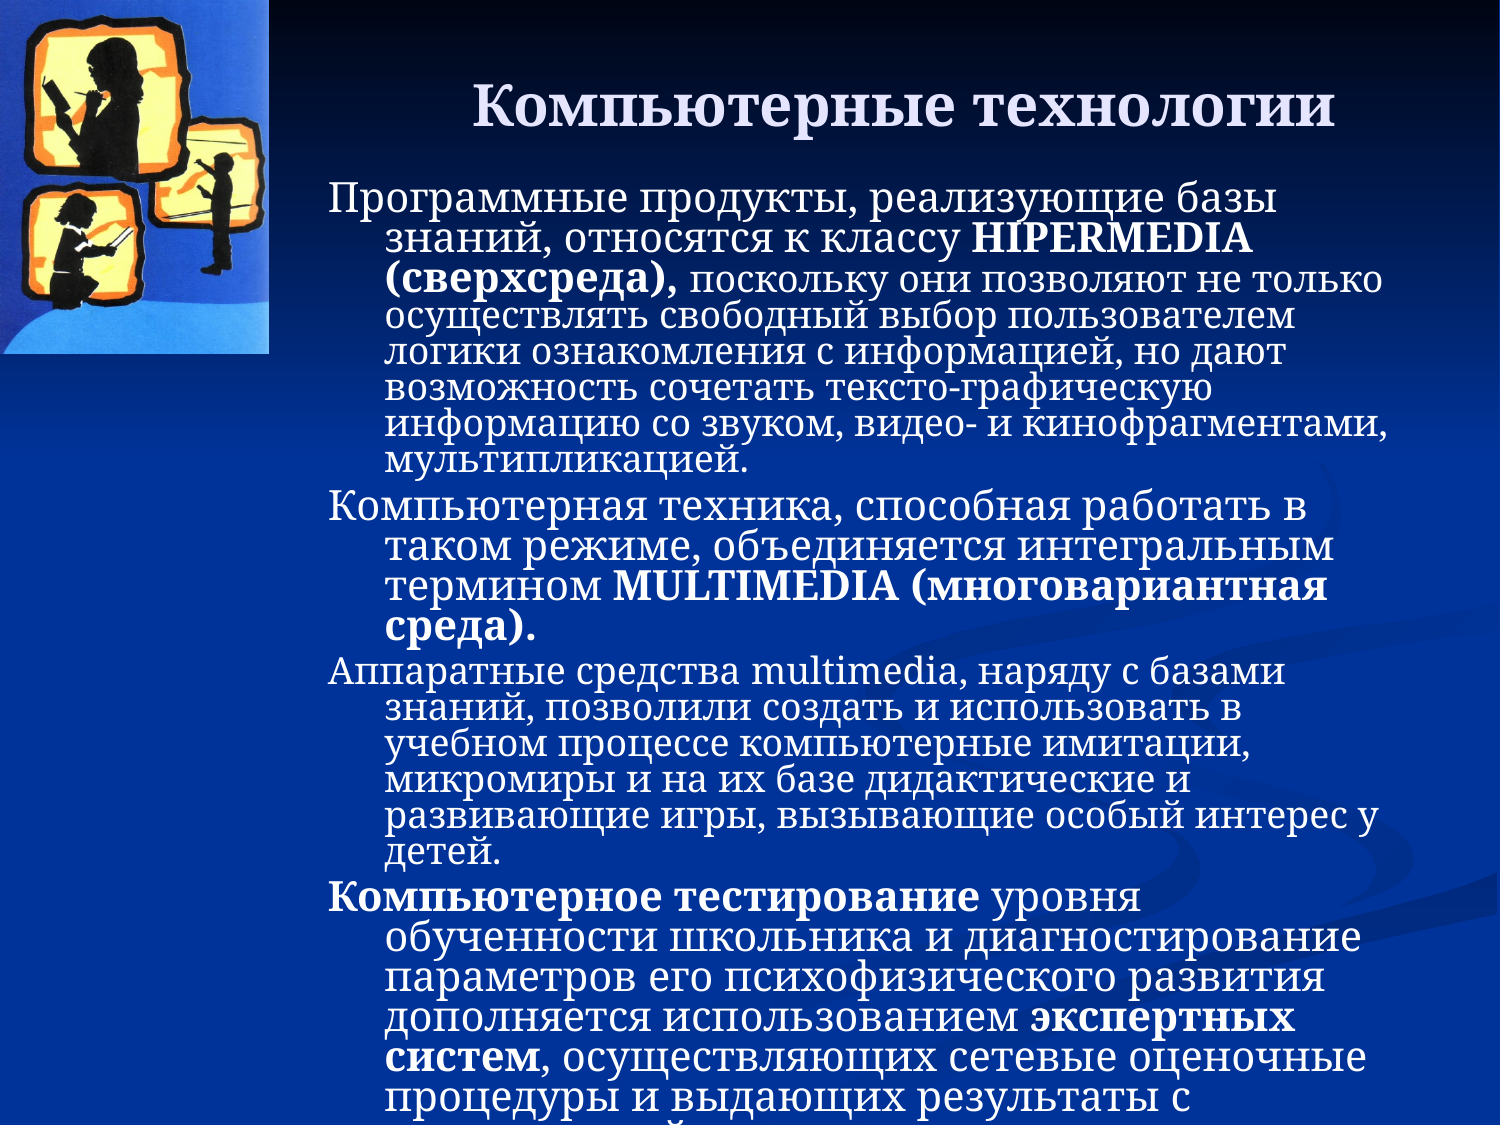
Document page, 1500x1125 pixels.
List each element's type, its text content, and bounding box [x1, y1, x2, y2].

title Компьютерные технологии [383, 44, 1426, 162]
list Программные продукты, реализующие базы знаний, относятся к классу HIPERMEDIA (сверхсреда), поскольку они позволяют не только осуществлять свободный выбор пользователем логики ознакомления с информацией, но дают возможность сочетать тексто-графическую информацию со звуком, видео- и кинофрагментами, мультипликацией. Компьютерная техника, способная работать в таком режиме, объединяется интегральным термином MULTIMEDIA (многовариантная среда). Аппаратные средства multimedia, наряду с базами знаний, позволили создать и использовать в учебном процессе компьютерные имитации, микромиры и на их базе дидактические и развивающие игры, вызывающие особый интерес у детей. Компьютерное тестирование уровня обученности школьника и диагностирование параметров его психофизического развития дополняется использованием экспертных систем, осуществляющих сетевые оценочные процедуры и выдающих результаты с определенной степенью точности. [312, 172, 1426, 1006]
picture [0, 0, 269, 354]
